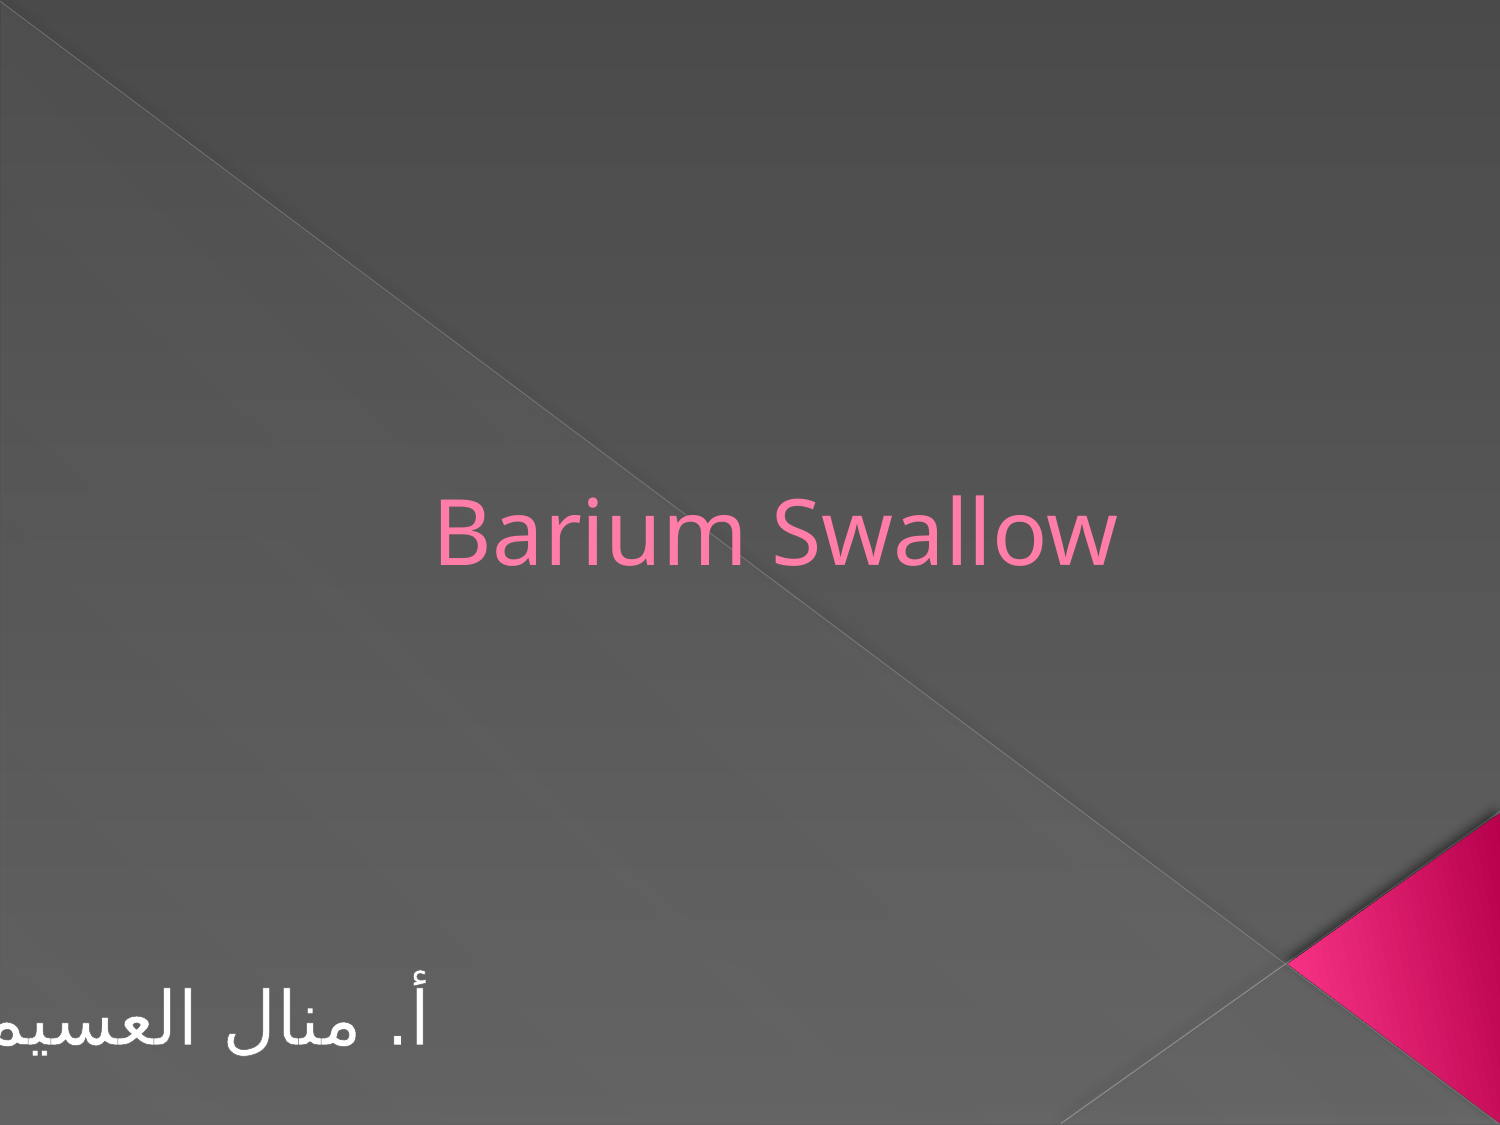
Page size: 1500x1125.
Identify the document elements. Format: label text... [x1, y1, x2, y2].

title Barium Swallow [75, 350, 1398, 592]
subtitle أ. منال العسيمي [0, 962, 475, 1125]
